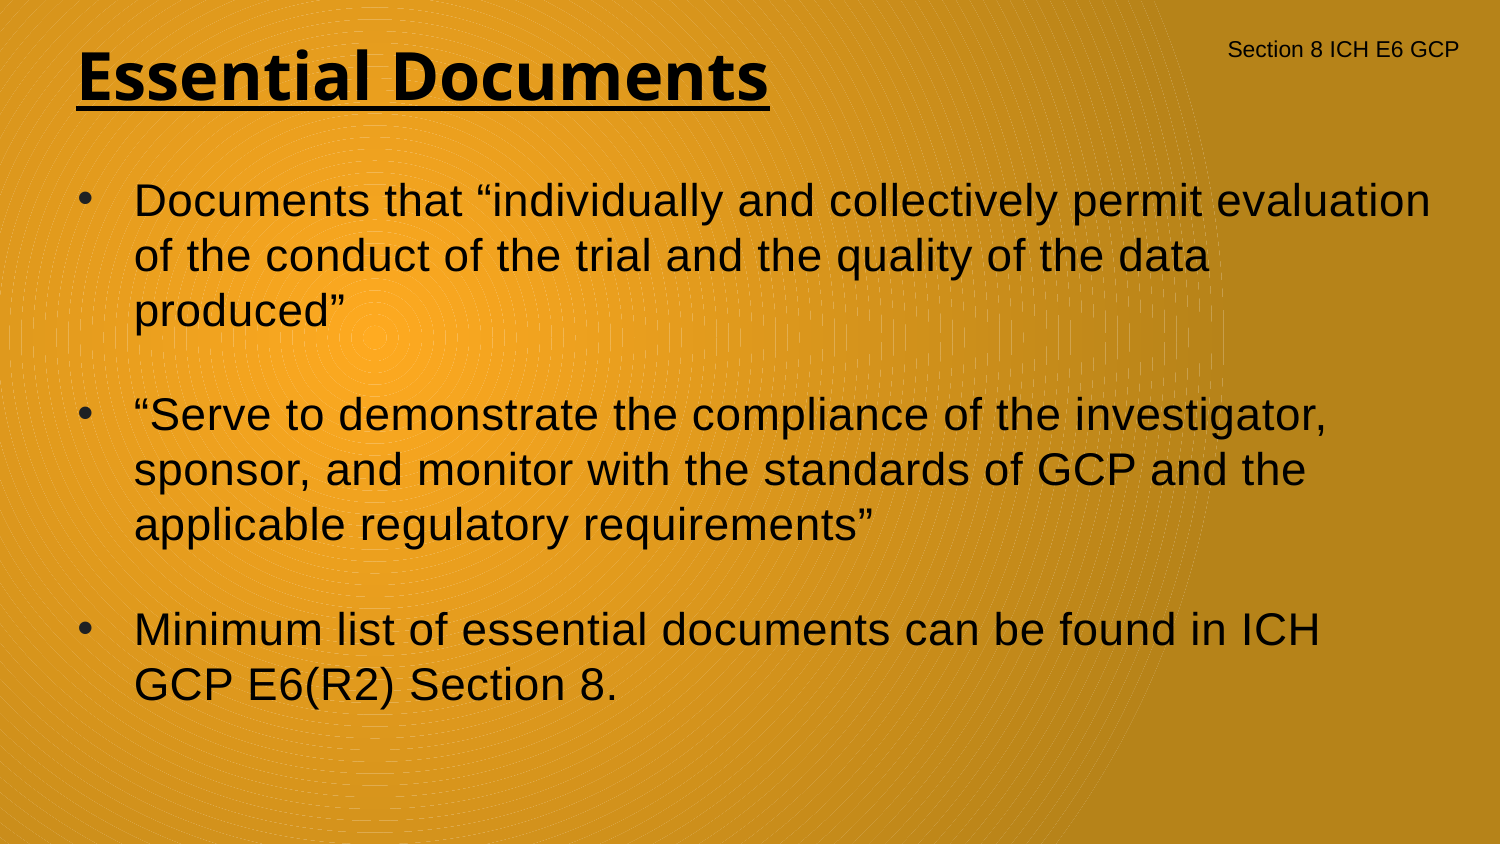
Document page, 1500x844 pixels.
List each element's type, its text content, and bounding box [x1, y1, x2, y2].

text_box Essential Documents [61, 26, 786, 122]
list Documents that “individually and collectively permit evaluation of the conduct of the trial and the quality of the data produced” “Serve to demonstrate the compliance of the investigator, sponsor, and monitor with the standards of GCP and the applicable regulatory requirements” Minimum list of essential documents can be found in ICH GCP E6(R2) Section 8. [62, 162, 1450, 844]
text_box Section 8 ICH E6 GCP [1212, 26, 1500, 69]
